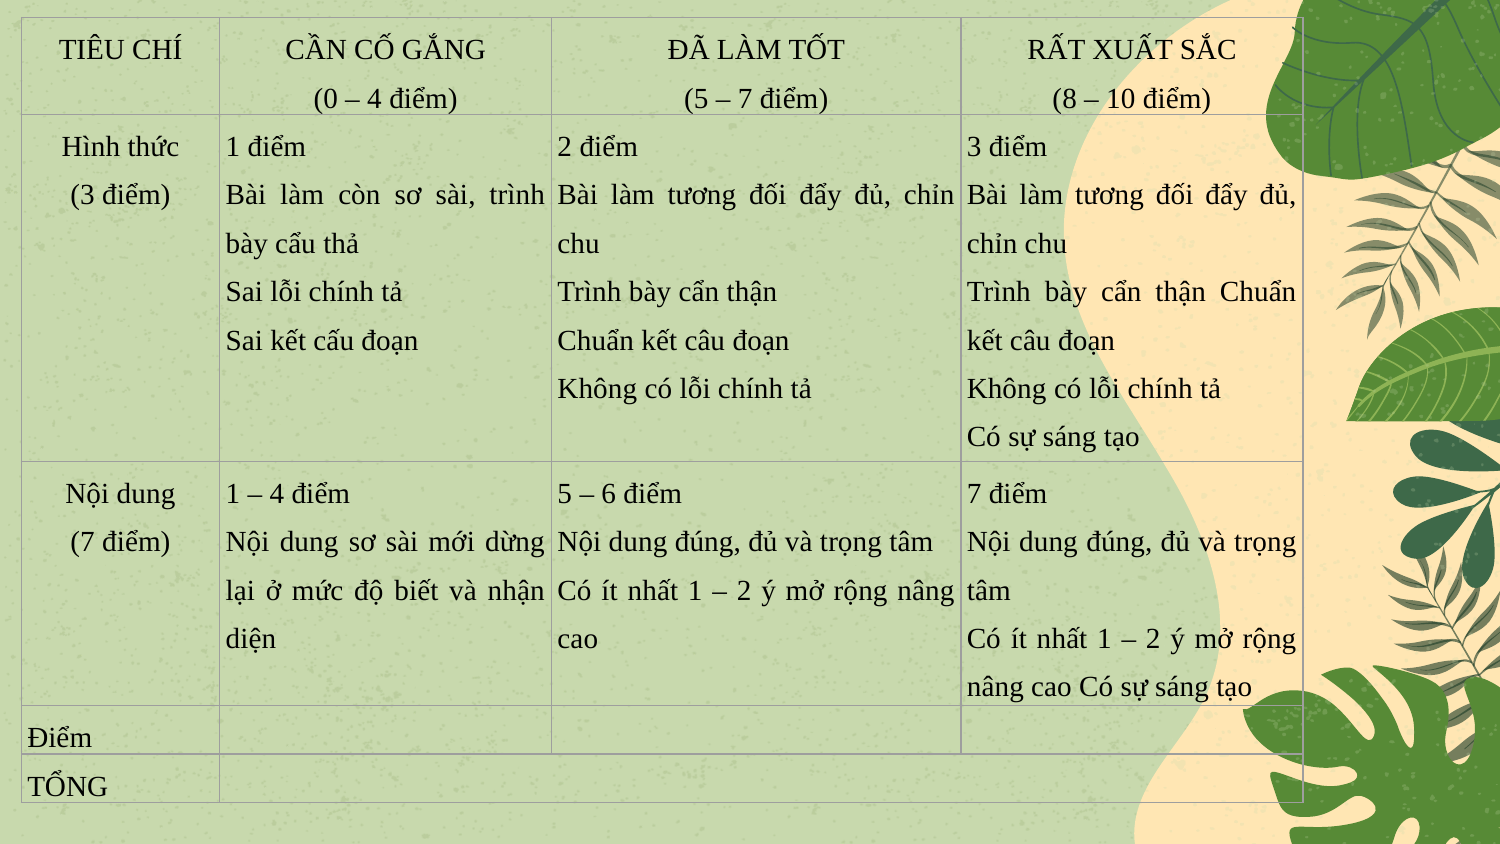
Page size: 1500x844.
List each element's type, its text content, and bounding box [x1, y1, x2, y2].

table_cell 3 điểm Bài làm tương đối đẩy đủ, chỉn chu Trình bày cẩn thận Chuẩn kết câu đoạn Không có lỗi chính tả Có sự sáng tạo [962, 115, 1302, 461]
table_cell [552, 706, 960, 753]
table_cell [220, 706, 551, 753]
table_cell TỔNG [22, 755, 219, 802]
table_cell 5 – 6 điểm Nội dung đúng, đủ và trọng tâm Có ít nhất 1 – 2 ý mở rộng nâng cao [552, 462, 960, 705]
table_cell 1 điểm Bài làm còn sơ sài, trình bày cẩu thả Sai lỗi chính tả Sai kết cấu đoạn [220, 115, 551, 461]
table_header CẦN CỐ GẮNG (0 – 4 điểm) [220, 18, 551, 114]
table_header RẤT XUẤT SẮC (8 – 10 điểm) [962, 18, 1302, 114]
table_cell 7 điểm Nội dung đúng, đủ và trọng tâm Có ít nhất 1 – 2 ý mở rộng nâng cao Có sự sáng tạo [962, 462, 1302, 705]
table_cell 2 điểm Bài làm tương đối đẩy đủ, chỉn chu Trình bày cẩn thận Chuẩn kết câu đoạn Không có lỗi chính tả [552, 115, 960, 461]
table_cell [220, 755, 1302, 802]
table_header TIÊU CHÍ [22, 18, 219, 114]
table_header ĐÃ LÀM TỐT (5 – 7 điểm) [552, 18, 960, 114]
table_cell Điểm [22, 706, 219, 753]
table_cell Nội dung (7 điểm) [22, 462, 219, 705]
table_cell [962, 706, 1302, 753]
picture [3, 0, 1228, 844]
table_cell 1 – 4 điểm Nội dung sơ sài mới dừng lại ở mức độ biết và nhận diện [220, 462, 551, 705]
table_cell Hình thức (3 điểm) [22, 115, 219, 461]
